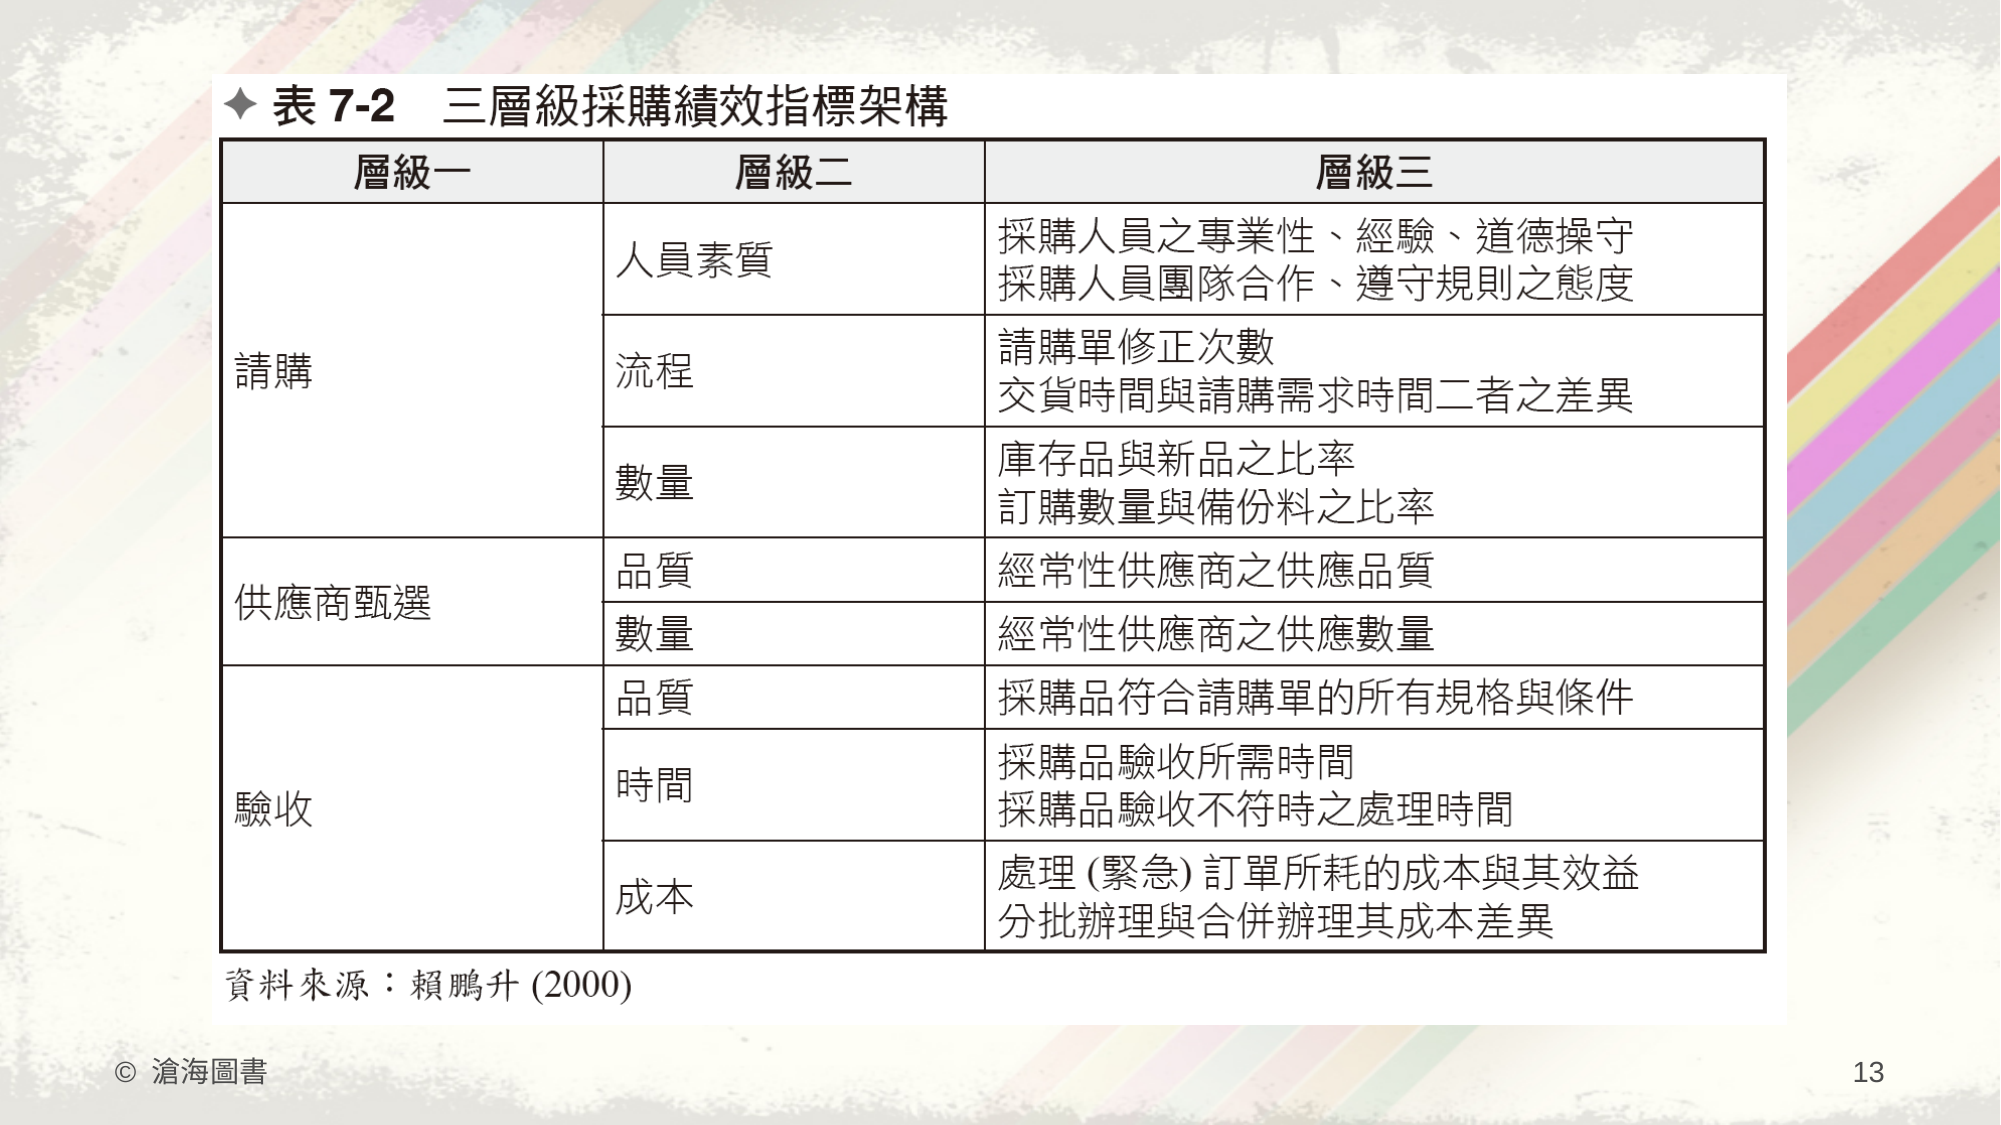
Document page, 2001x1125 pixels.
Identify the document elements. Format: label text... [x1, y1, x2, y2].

slide_number 13 [1433, 1045, 1900, 1124]
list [212, 74, 1787, 1025]
picture [0, 0, 2000, 1125]
slide_number © 滄海圖書 [99, 1045, 567, 1124]
